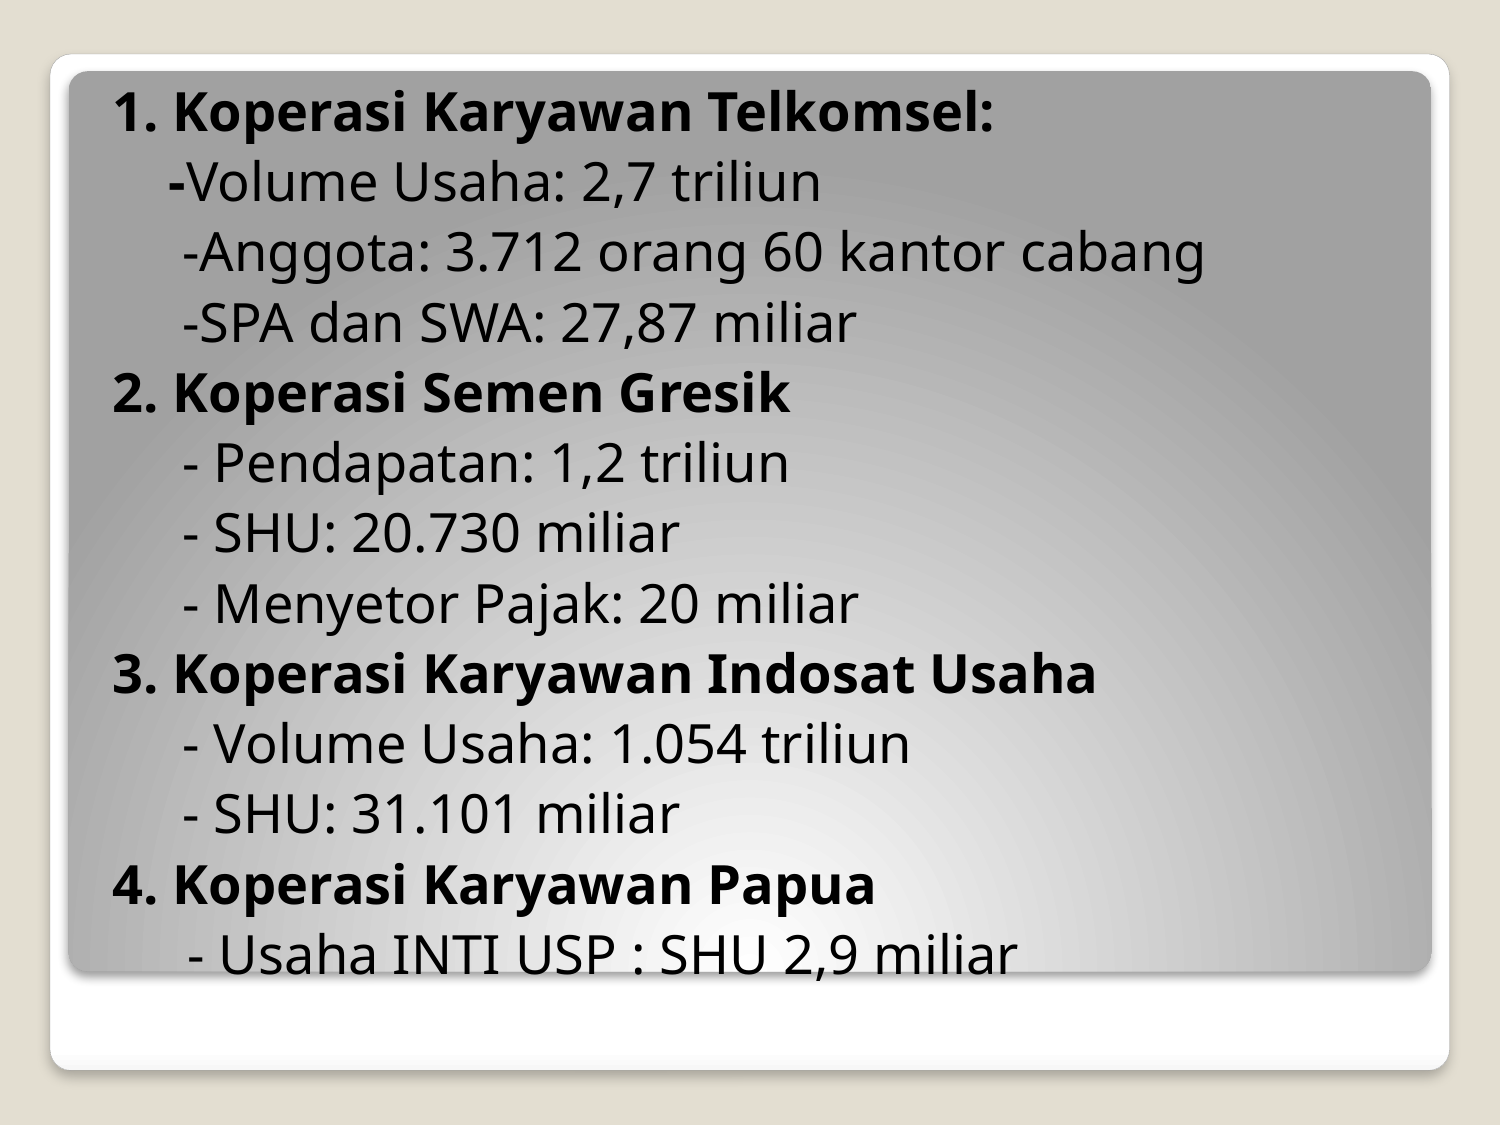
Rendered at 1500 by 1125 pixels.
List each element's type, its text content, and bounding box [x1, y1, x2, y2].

list 1. Koperasi Karyawan Telkomsel: -Volume Usaha: 2,7 triliun -Anggota: 3.712 orang 60 kantor cabang -SPA dan SWA: 27,87 miliar 2. Koperasi Semen Gresik - Pendapatan: 1,2 triliun - SHU: 20.730 miliar - Menyetor Pajak: 20 miliar 3. Koperasi Karyawan Indosat Usaha - Volume Usaha: 1.054 triliun - SHU: 31.101 miliar 4. Koperasi Karyawan Papua - Usaha INTI USP : SHU 2,9 miliar [82, 62, 1425, 1038]
